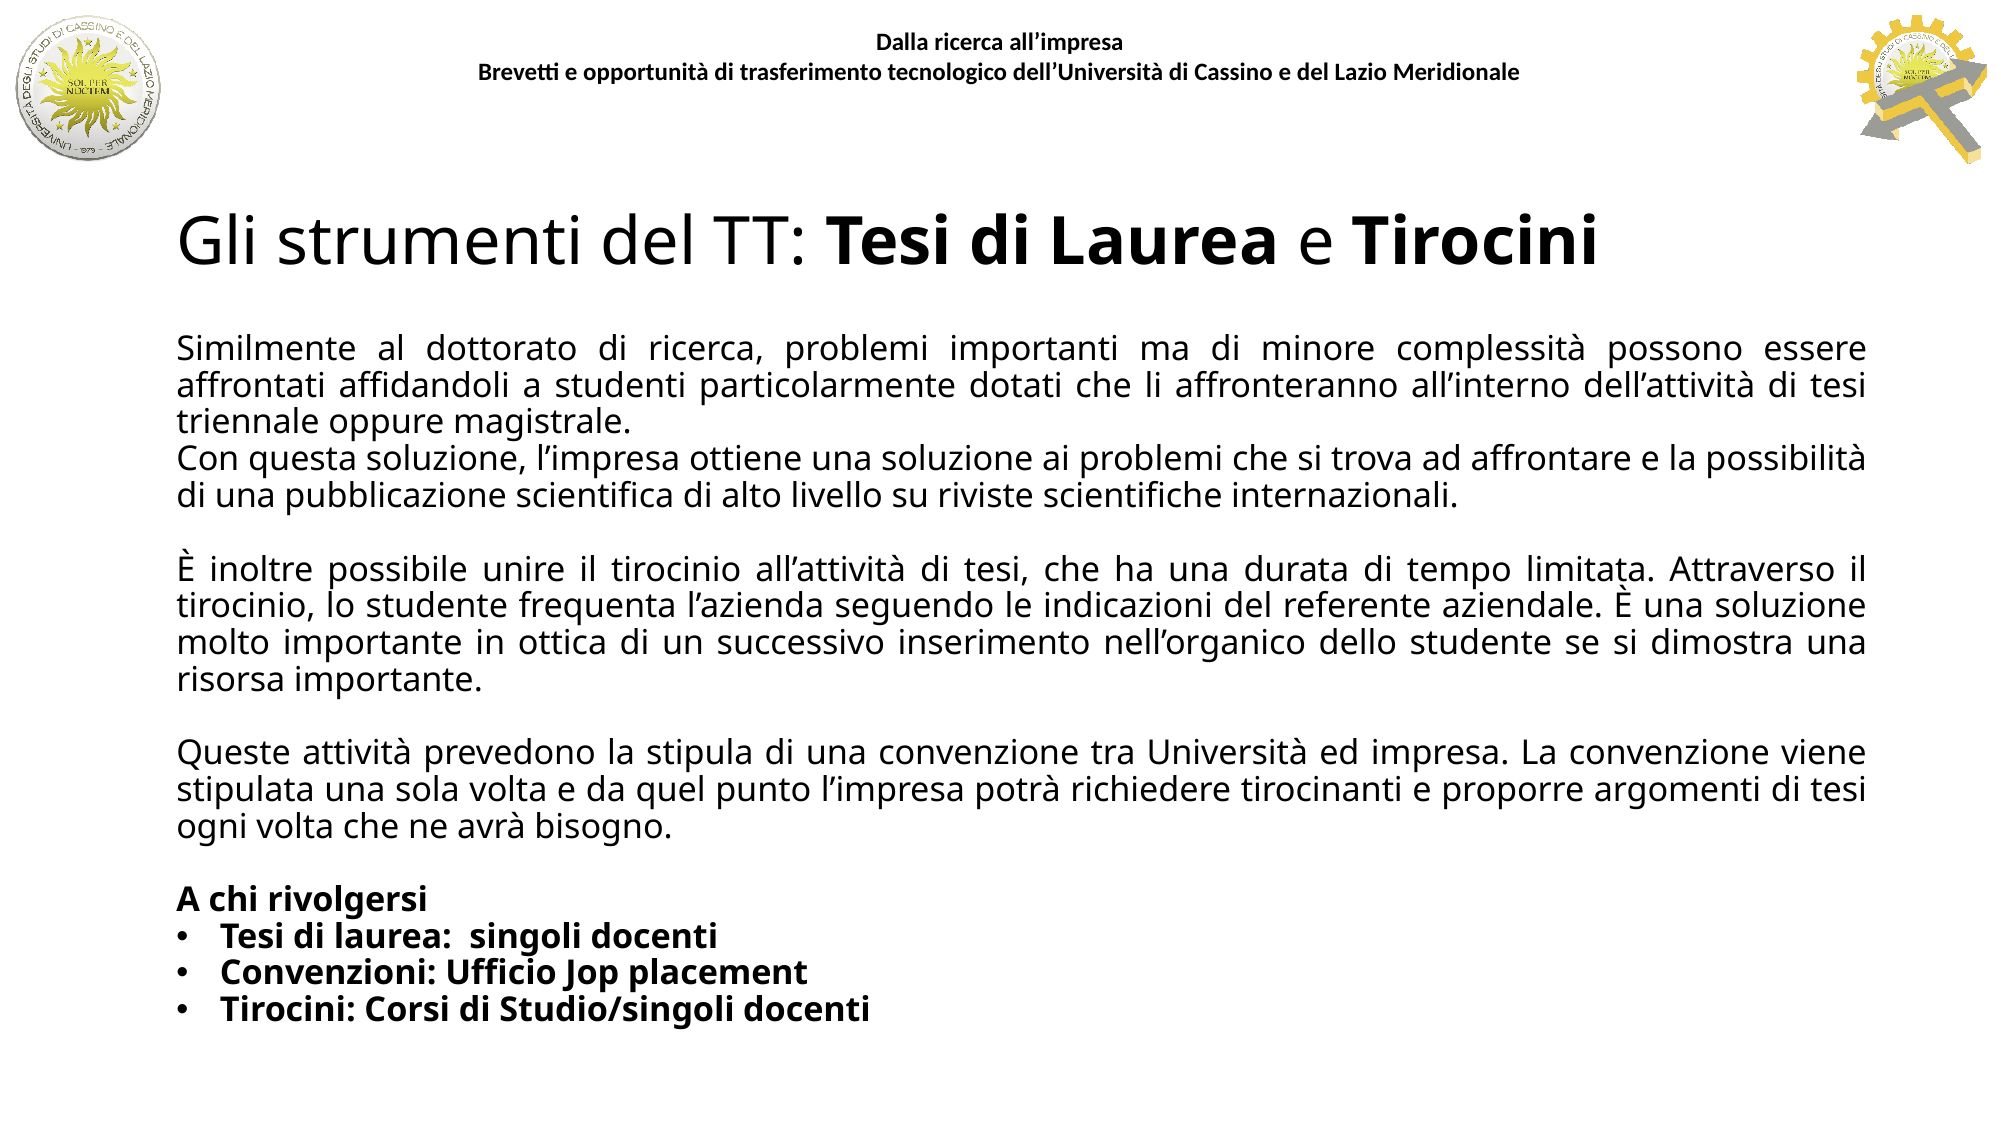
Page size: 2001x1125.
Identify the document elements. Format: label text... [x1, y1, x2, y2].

text_box Similmente al dottorato di ricerca, problemi importanti ma di minore complessità possono essere affrontati affidandoli a studenti particolarmente dotati che li affronteranno all’interno dell’attività di tesi triennale oppure magistrale. Con questa soluzione, l’impresa ottiene una soluzione ai problemi che si trova ad affrontare e la possibilità di una pubblicazione scientifica di alto livello su riviste scientifiche internazionali. È inoltre possibile unire il tirocinio all’attività di tesi, che ha una durata di tempo limitata. Attraverso il tirocinio, lo studente frequenta l’azienda seguendo le indicazioni del referente aziendale. È una soluzione molto importante in ottica di un successivo inserimento nell’organico dello studente se si dimostra una risorsa importante. Queste attività prevedono la stipula di una convenzione tra Università ed impresa. La convenzione viene stipulata una sola volta e da quel punto l’impresa potrà richiedere tirocinanti e proporre argomenti di tesi ogni volta che ne avrà bisogno. A chi rivolgersi Tesi di laurea: singoli docenti Convenzioni: Ufficio Jop placement Tirocini: Corsi di Studio/singoli docenti [161, 323, 1881, 1044]
text_box Gli strumenti del TT: Tesi di Laurea e Tirocini [161, 194, 1857, 290]
picture [1856, 15, 1987, 164]
picture [13, 13, 162, 162]
